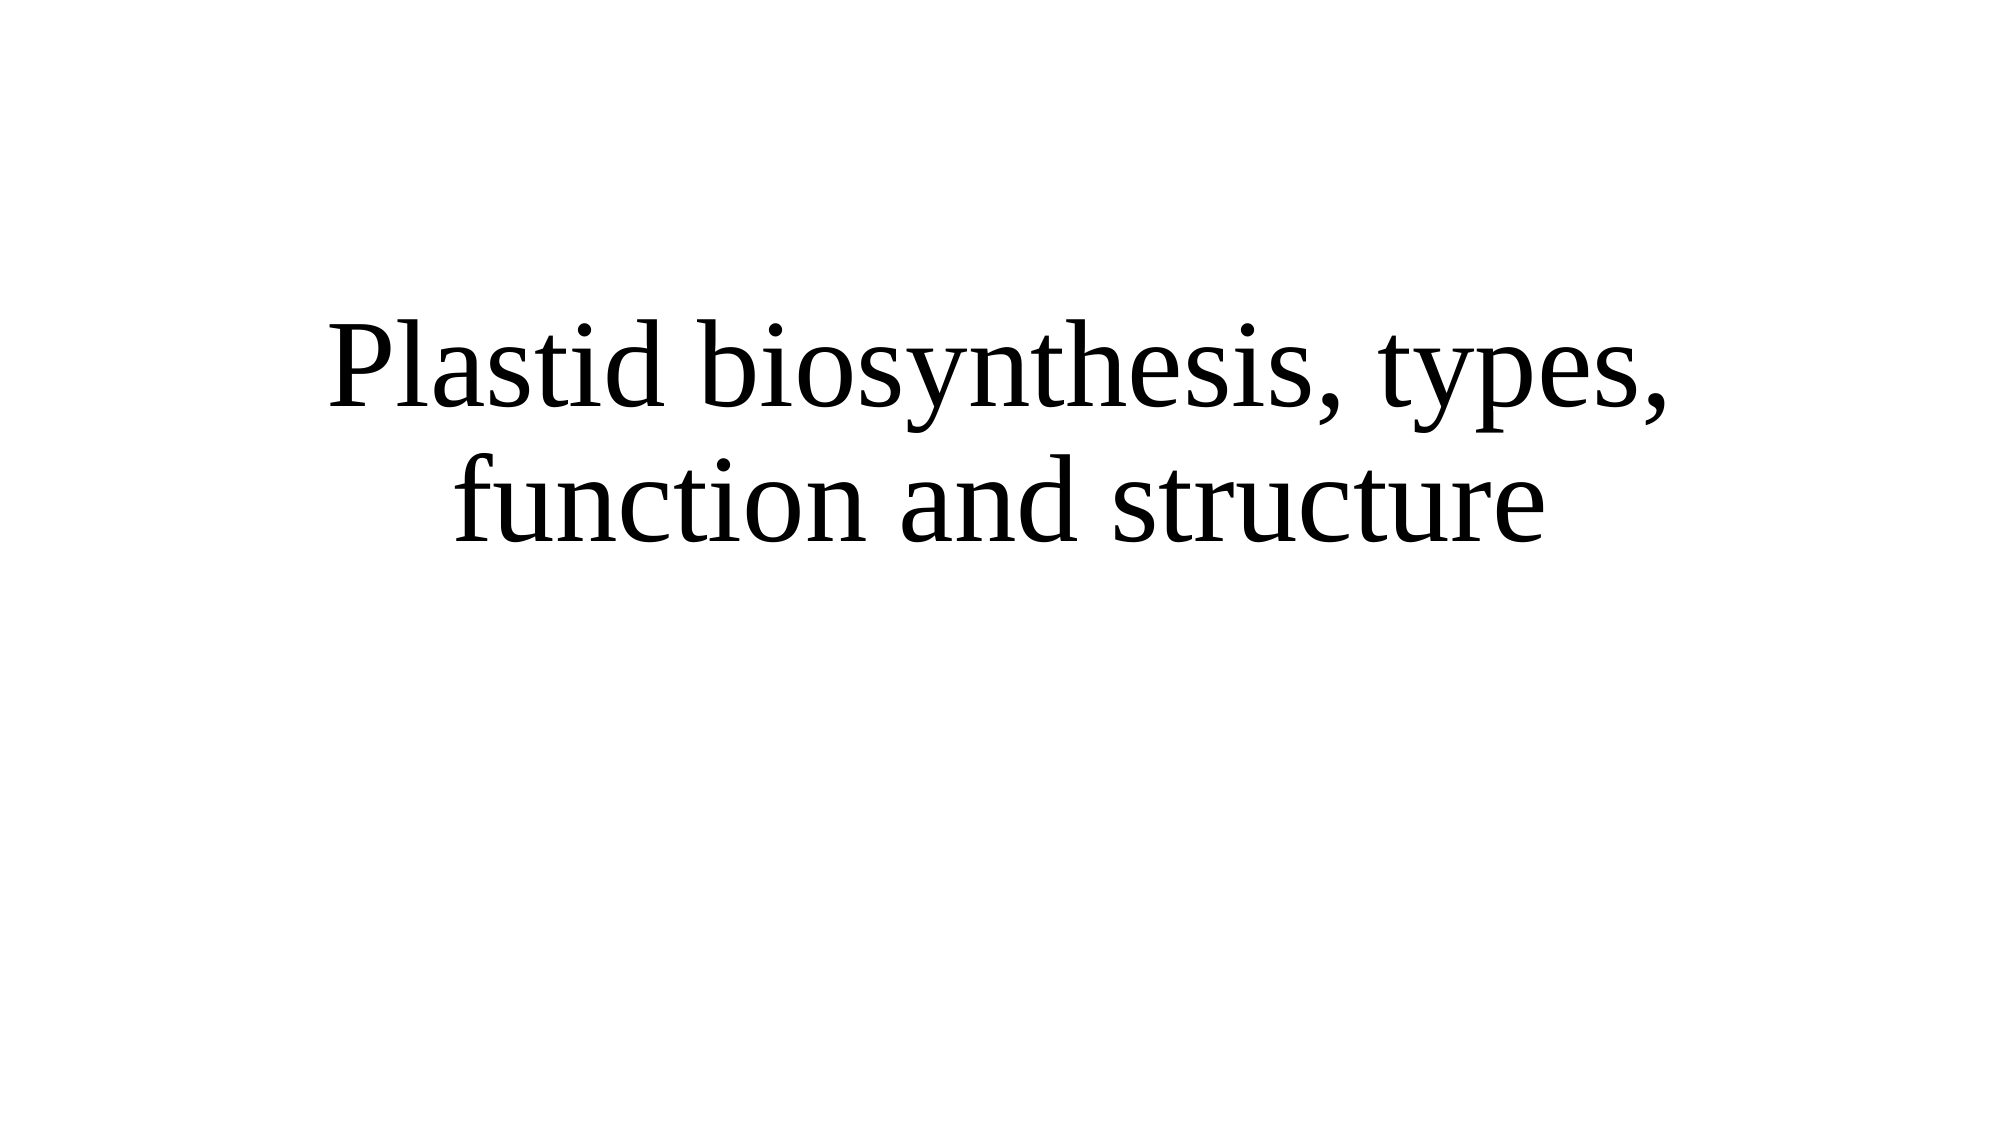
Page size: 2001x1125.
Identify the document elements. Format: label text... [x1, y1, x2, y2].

title Plastid biosynthesis, types, function and structure [249, 184, 1750, 576]
